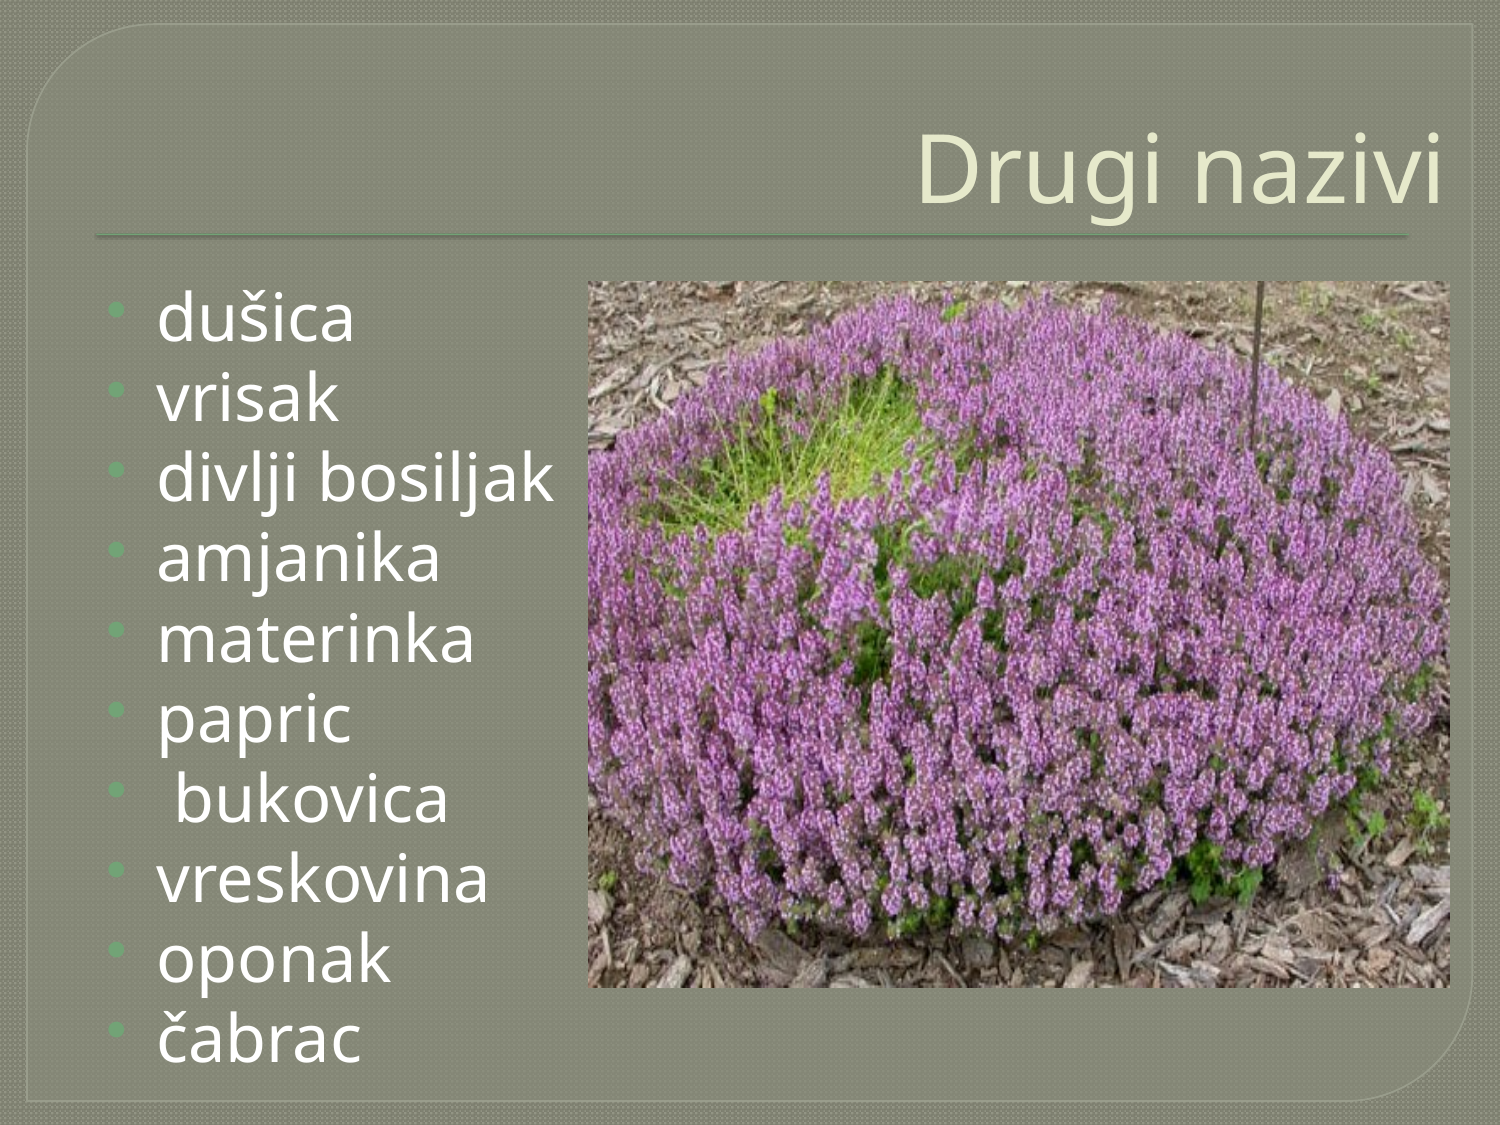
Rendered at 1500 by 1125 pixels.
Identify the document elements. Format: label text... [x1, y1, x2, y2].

title Drugi nazivi [112, 42, 1463, 231]
picture [588, 280, 1450, 988]
list dušica vrisak divlji bosiljak amjanika materinka papric bukovica vreskovina oponak čabrac [93, 187, 1425, 1090]
